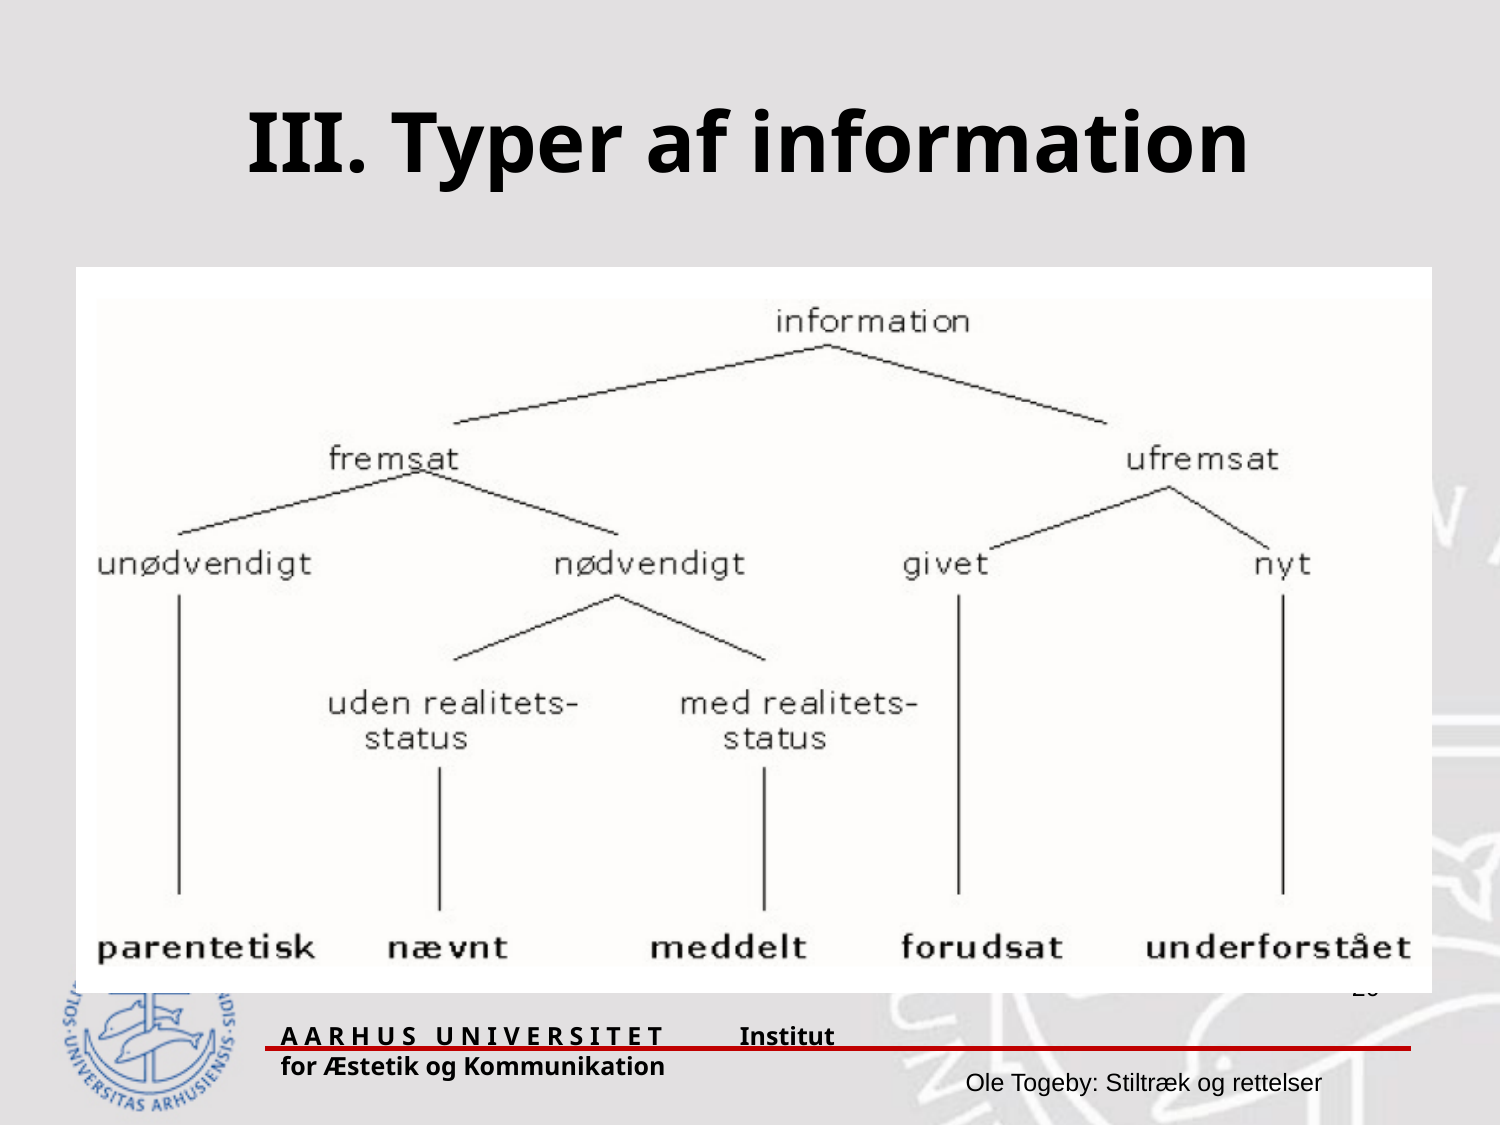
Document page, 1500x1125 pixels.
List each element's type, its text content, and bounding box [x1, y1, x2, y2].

picture [0, 0, 1500, 1125]
footer A A R H U S U N I V E R S I T E T Institut for Æstetik og Kommunikation [265, 1013, 863, 1117]
title III. Typer af information [75, 45, 1425, 233]
